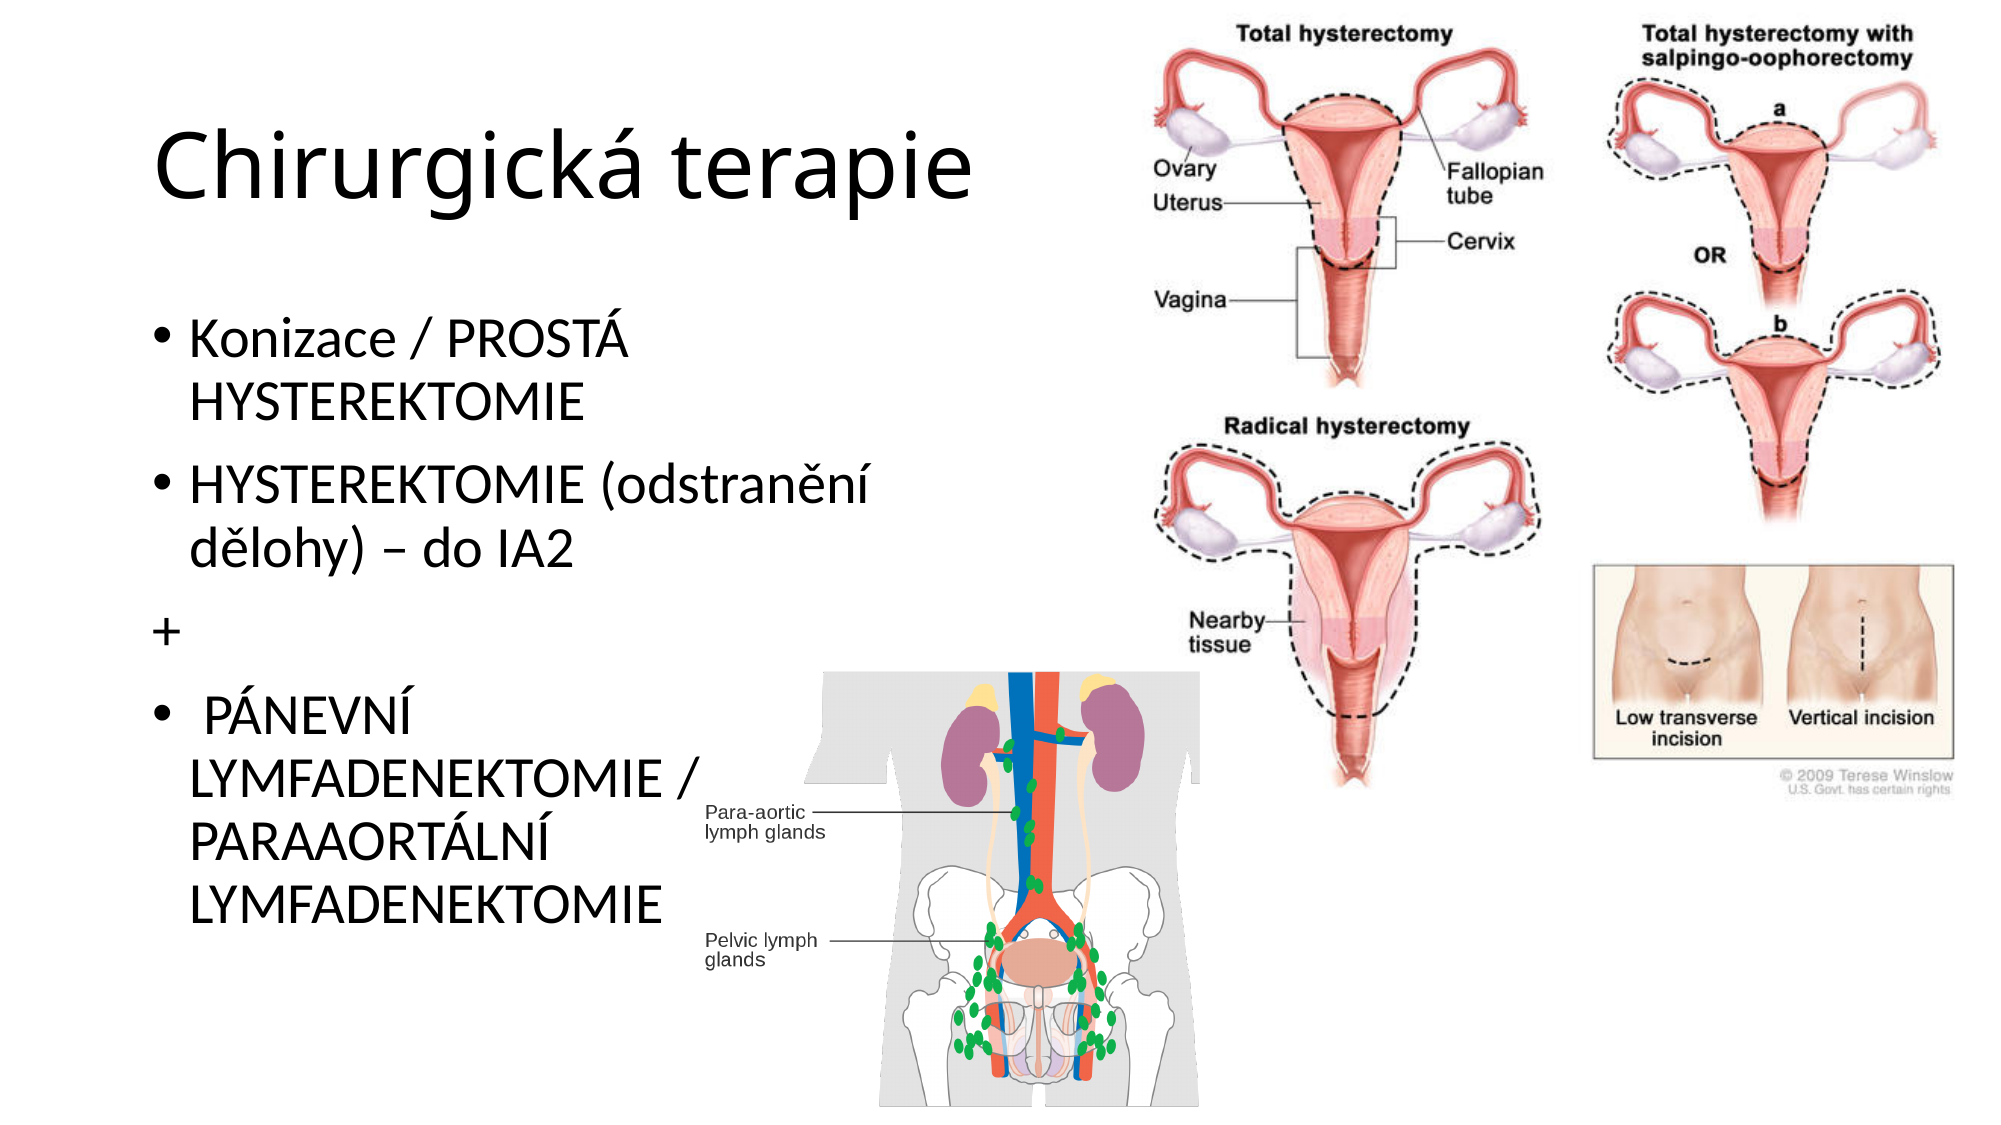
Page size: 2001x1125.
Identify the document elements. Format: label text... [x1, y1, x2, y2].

picture [683, 0, 2000, 1125]
list Konizace / PROSTÁ HYSTEREKTOMIE HYSTEREKTOMIE (odstranění dělohy) – do IA2 + PÁNEVNÍ LYMFADENEKTOMIE / PARAAORTÁLNÍ LYMFADENEKTOMIE [137, 299, 894, 1014]
title Chirurgická terapie [137, 59, 1106, 278]
